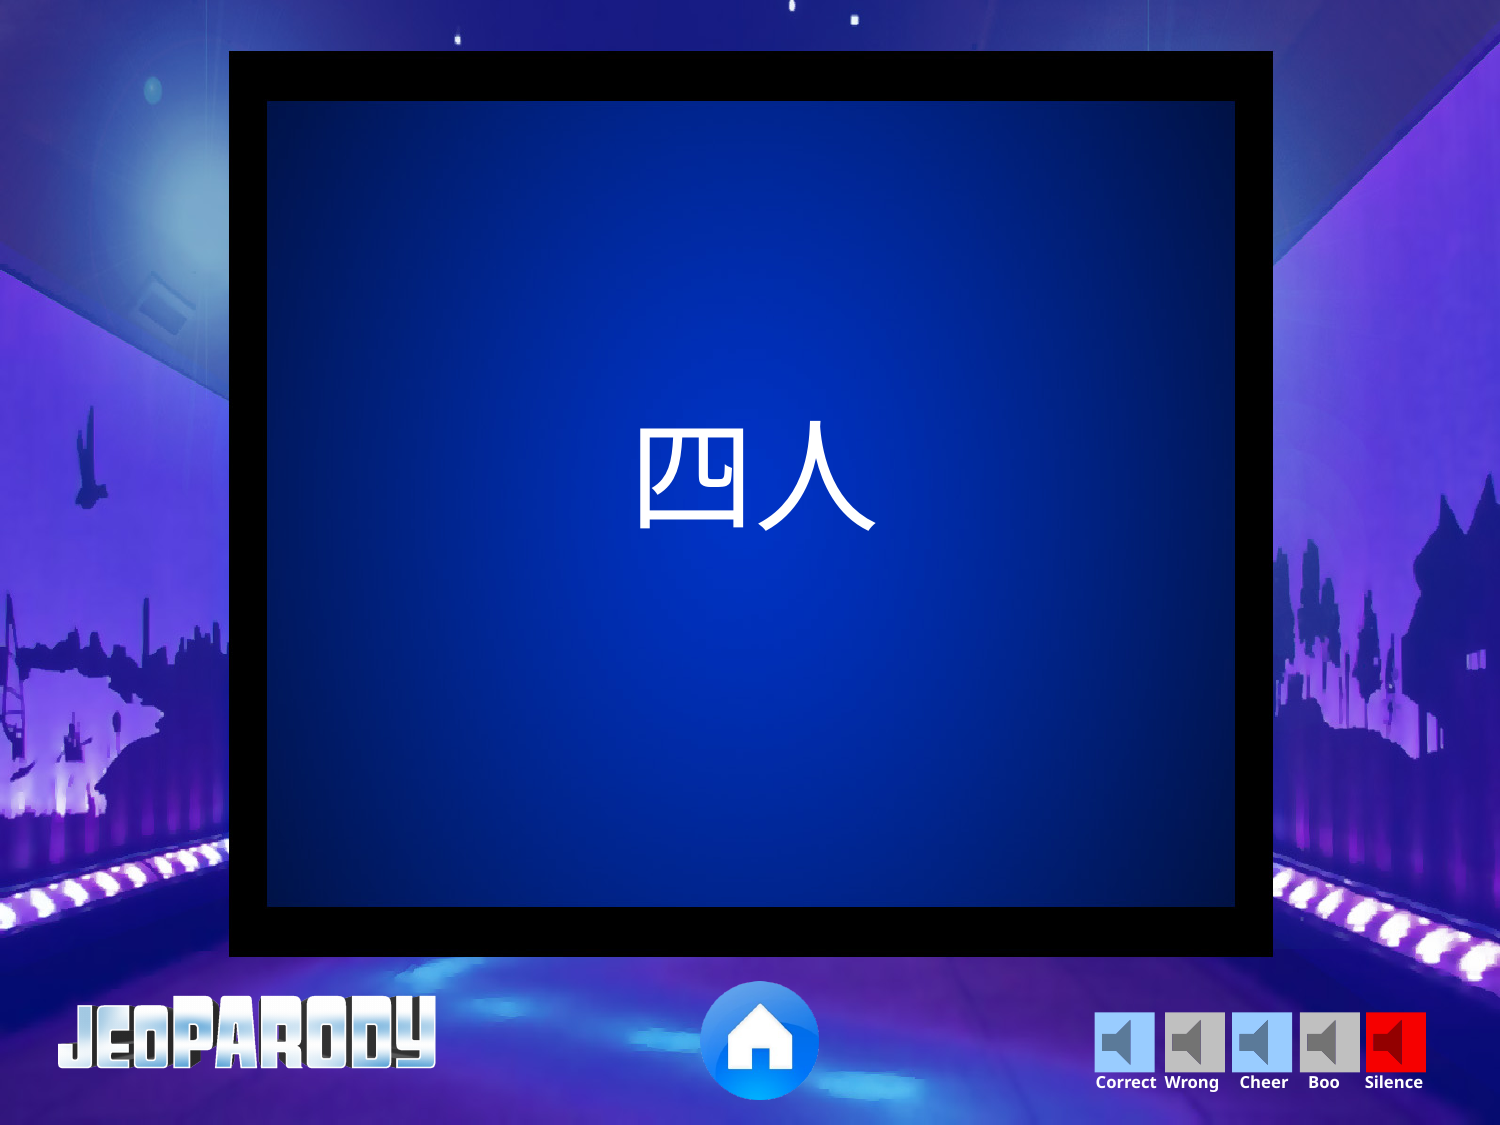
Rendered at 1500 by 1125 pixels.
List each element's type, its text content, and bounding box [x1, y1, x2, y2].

text_box 四人 [133, 389, 1375, 555]
picture [0, 0, 1500, 1125]
